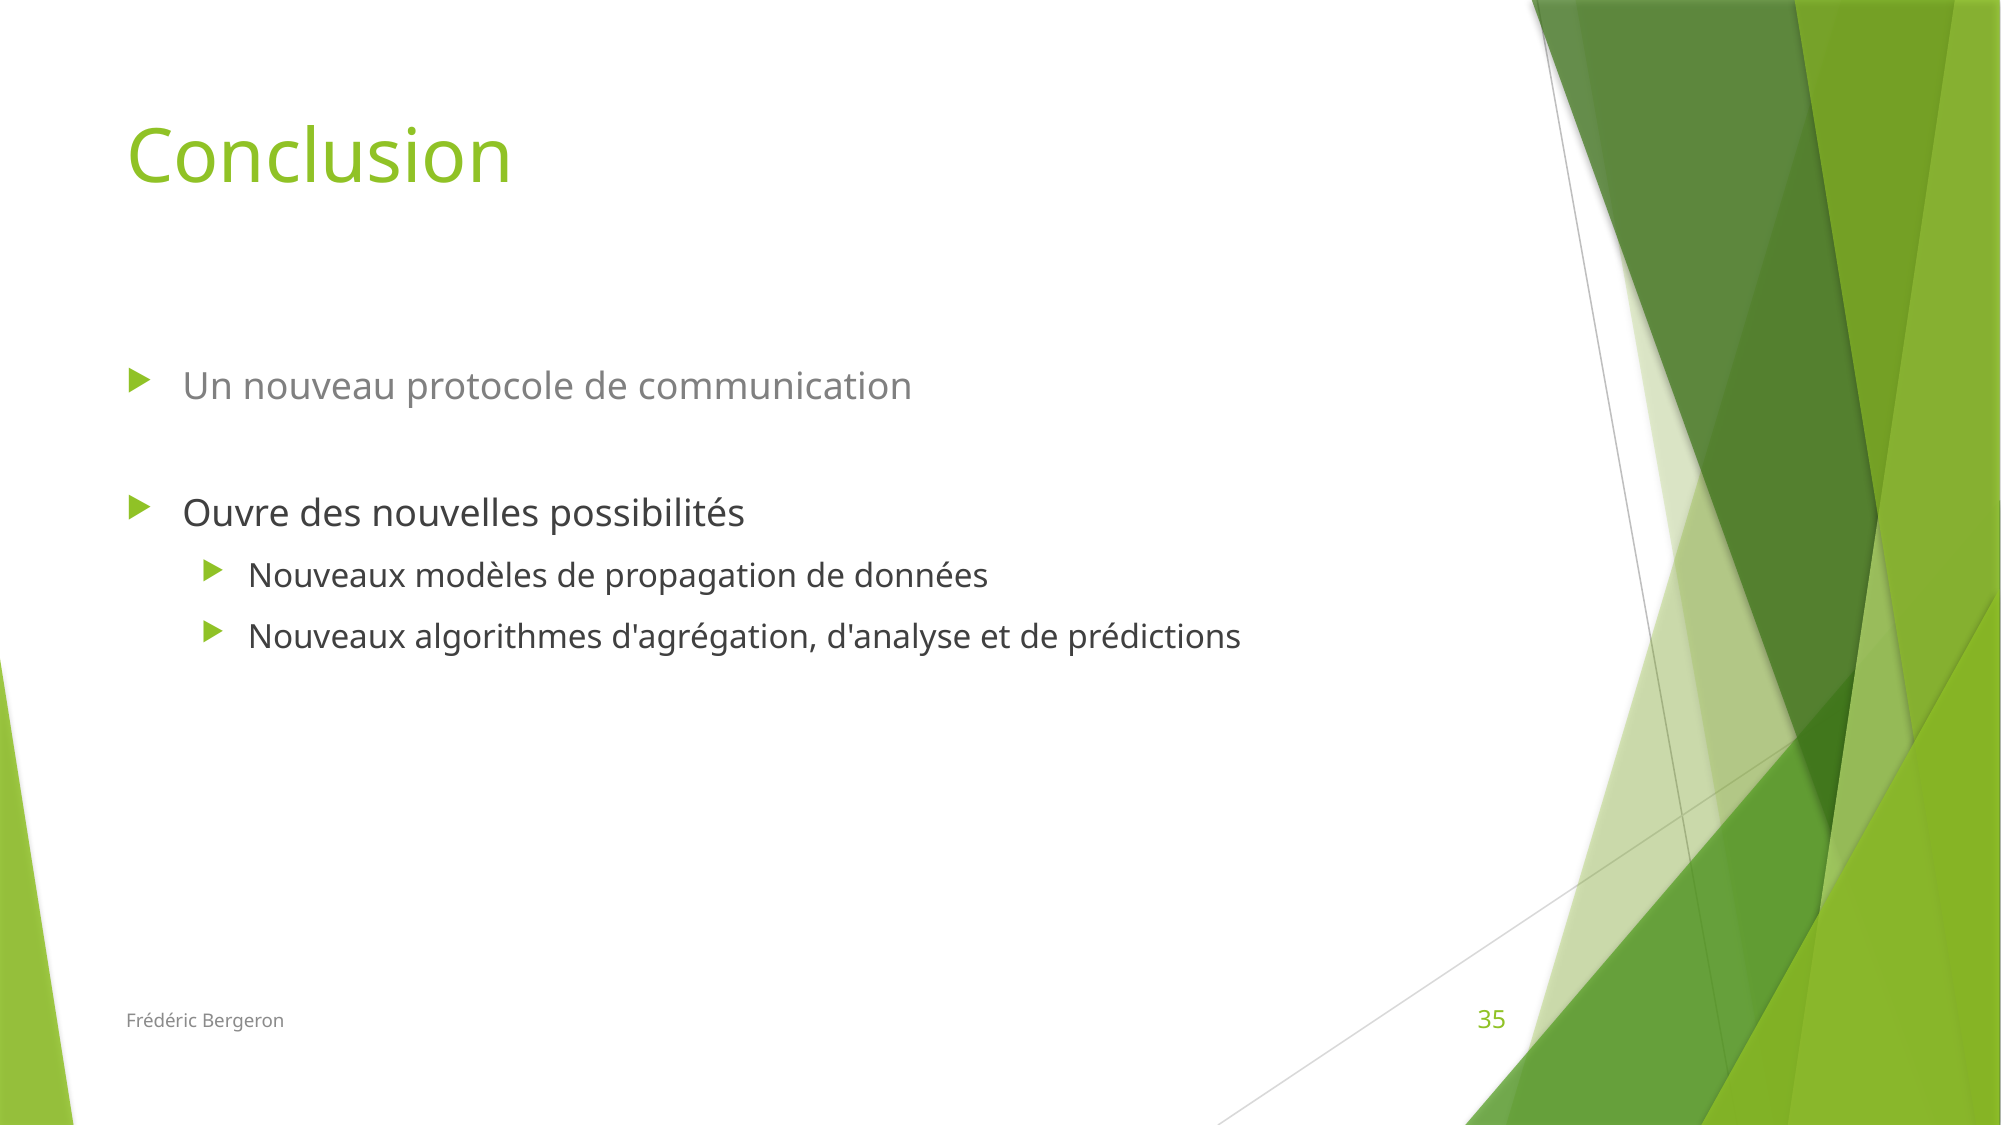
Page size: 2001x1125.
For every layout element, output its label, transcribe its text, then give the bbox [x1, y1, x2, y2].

footer Frédéric Bergeron [111, 991, 1145, 1051]
list Un nouveau protocole de communication Ouvre des nouvelles possibilités Nouveaux modèles de propagation de données Nouveaux algorithmes d'agrégation, d'analyse et de prédictions [111, 354, 1522, 992]
title Conclusion [111, 99, 1522, 317]
slide_number 35 [1409, 991, 1522, 1051]
